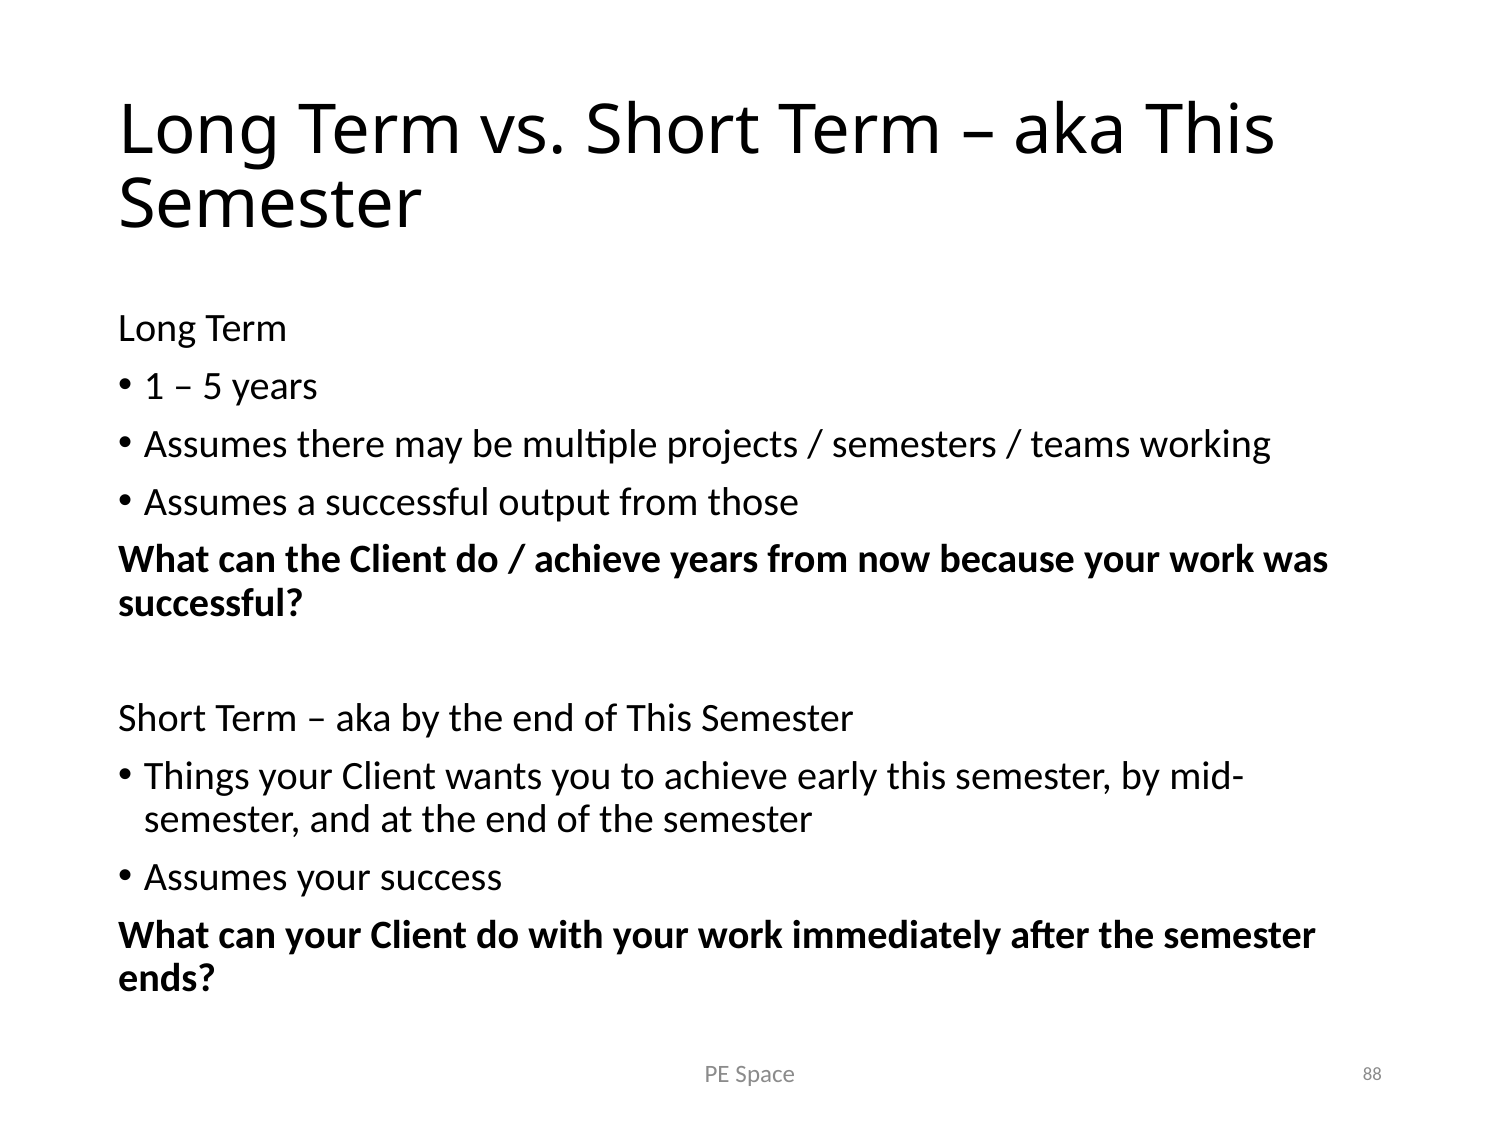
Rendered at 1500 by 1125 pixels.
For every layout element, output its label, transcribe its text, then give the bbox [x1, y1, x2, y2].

list Long Term 1 – 5 years Assumes there may be multiple projects / semesters / teams working Assumes a successful output from those What can the Client do / achieve years from now because your work was successful? Short Term – aka by the end of This Semester Things your Client wants you to achieve early this semester, by mid-semester, and at the end of the semester Assumes your success What can your Client do with your work immediately after the semester ends? [103, 299, 1397, 1014]
slide_number 88 [1059, 1042, 1397, 1103]
footer PE Space [496, 1042, 1004, 1103]
title Long Term vs. Short Term – aka This Semester [103, 59, 1397, 278]
